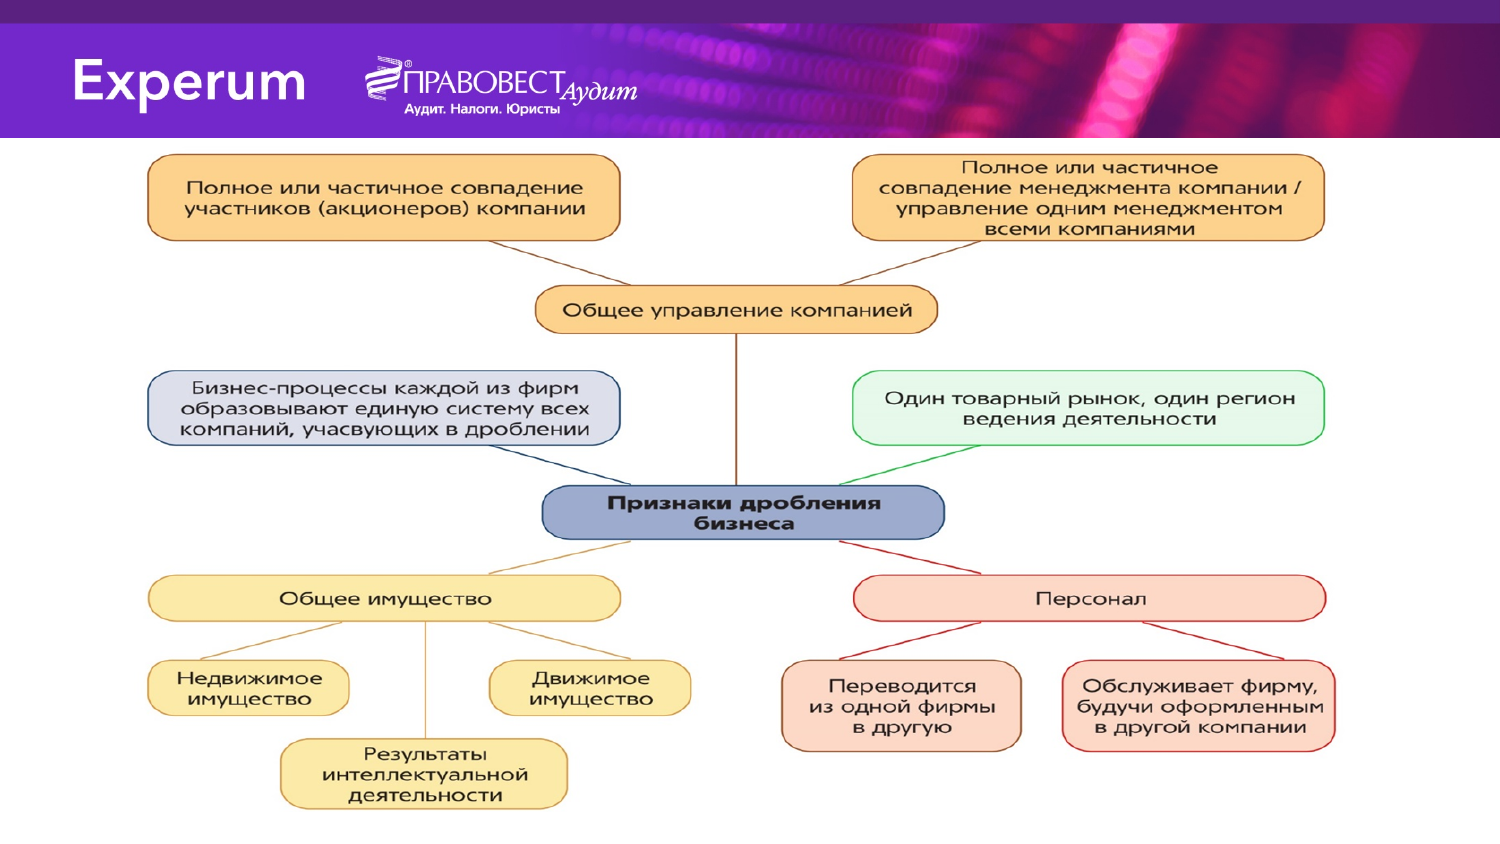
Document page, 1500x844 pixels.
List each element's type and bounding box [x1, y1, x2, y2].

picture [125, 145, 1374, 812]
picture [0, 0, 1500, 138]
